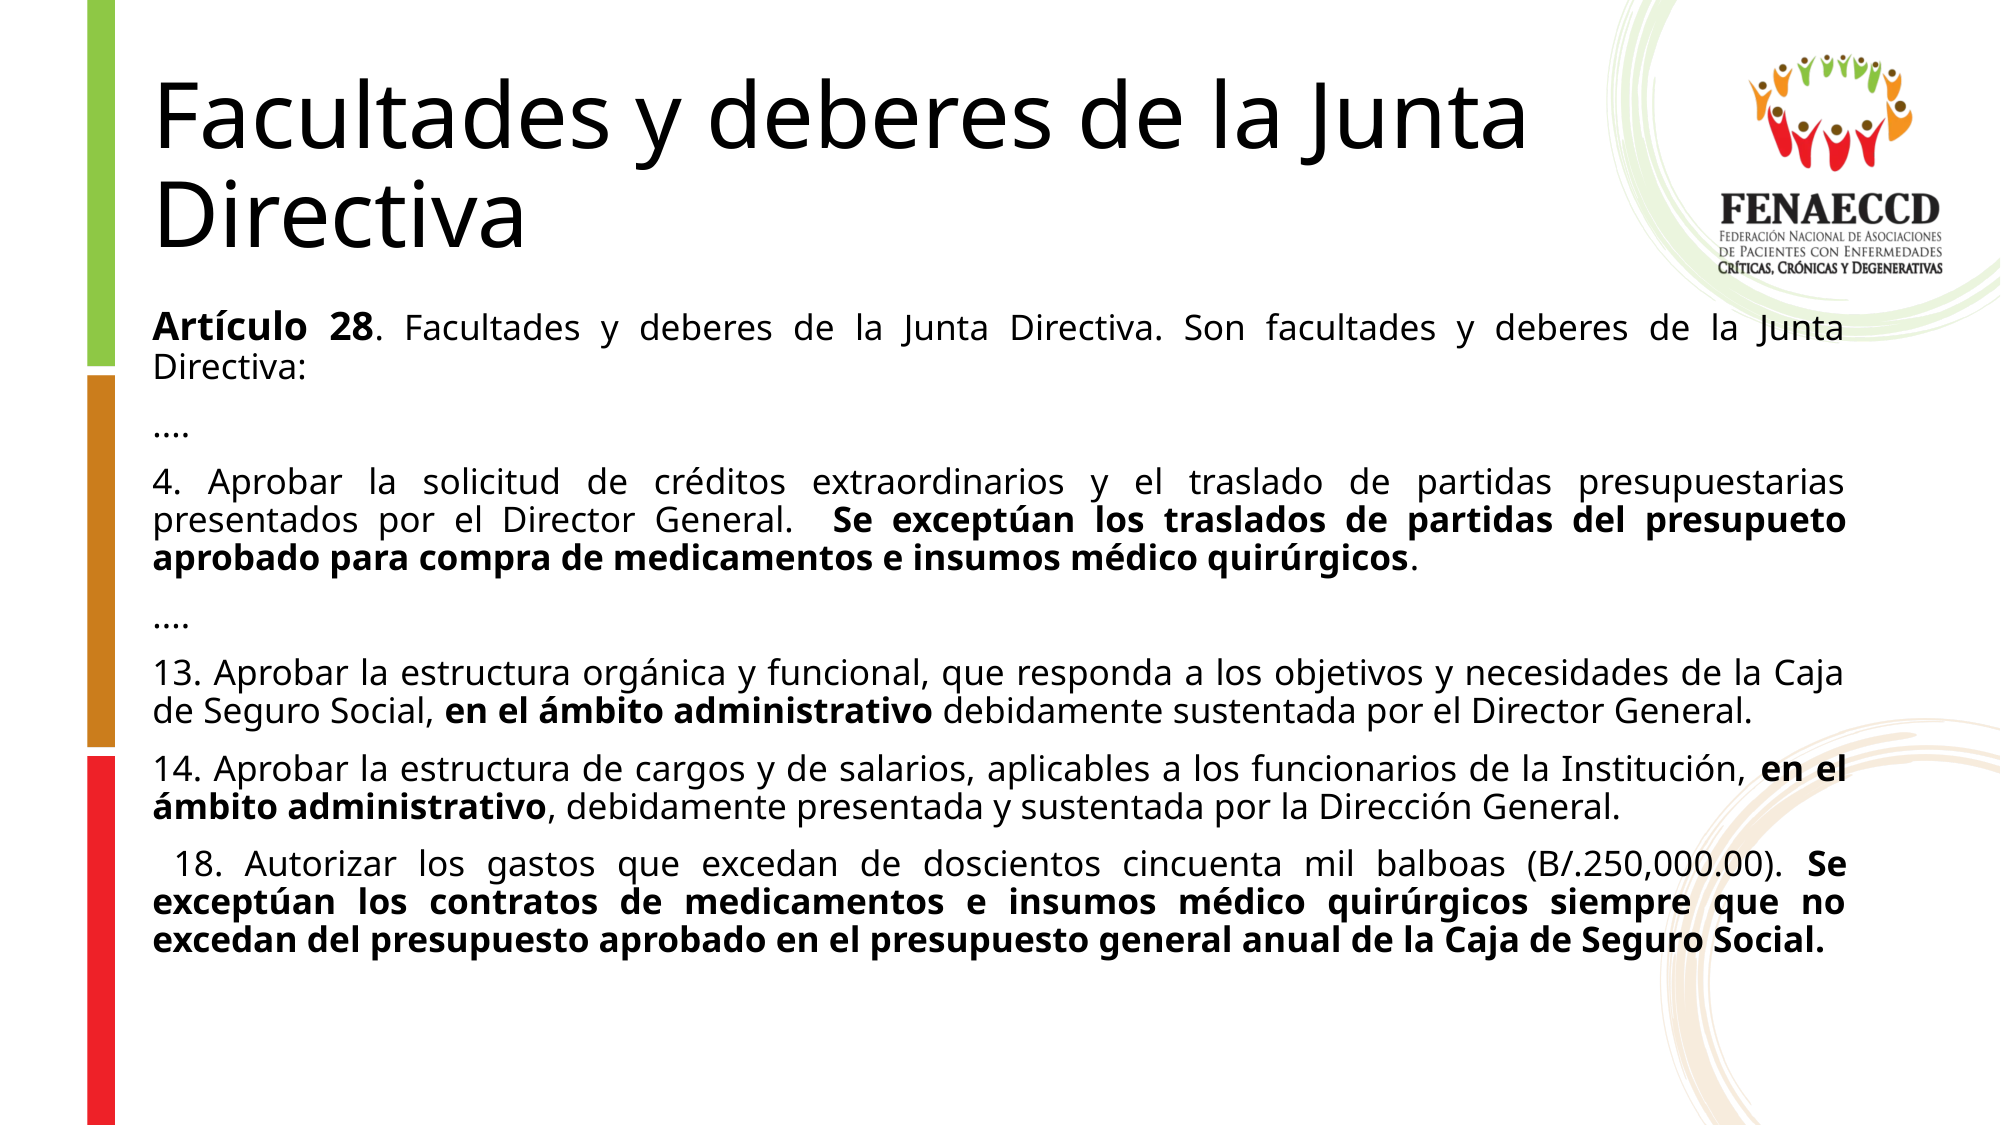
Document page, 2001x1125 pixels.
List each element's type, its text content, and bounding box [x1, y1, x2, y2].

picture [64, 0, 146, 1125]
picture [1599, 682, 2001, 1125]
list Artículo 28. Facultades y deberes de la Junta Directiva. Son facultades y deberes de la Junta Directiva: .... 4. Aprobar la solicitud de créditos extraordinarios y el traslado de partidas presupuestarias presentados por el Director General. Se exceptúan los traslados de partidas del presupueto aprobado para compra de medicamentos e insumos médico quirúrgicos. .... 13. Aprobar la estructura orgánica y funcional, que responda a los objetivos y necesidades de la Caja de Seguro Social, en el ámbito administrativo debidamente sustentada por el Director General. 14. Aprobar la estructura de cargos y de salarios, aplicables a los funcionarios de la Institución, en el ámbito administrativo, debidamente presentada y sustentada por la Dirección General. 18. Autorizar los gastos que excedan de doscientos cincuenta mil balboas (B/.250,000.00). Se exceptúan los contratos de medicamentos e insumos médico quirúrgicos siempre que no excedan del presupuesto aprobado en el presupuesto general anual de la Caja de Seguro Social. [137, 299, 1863, 1014]
title Facultades y deberes de la Junta Directiva [137, 59, 1863, 278]
picture [1589, 0, 2001, 396]
